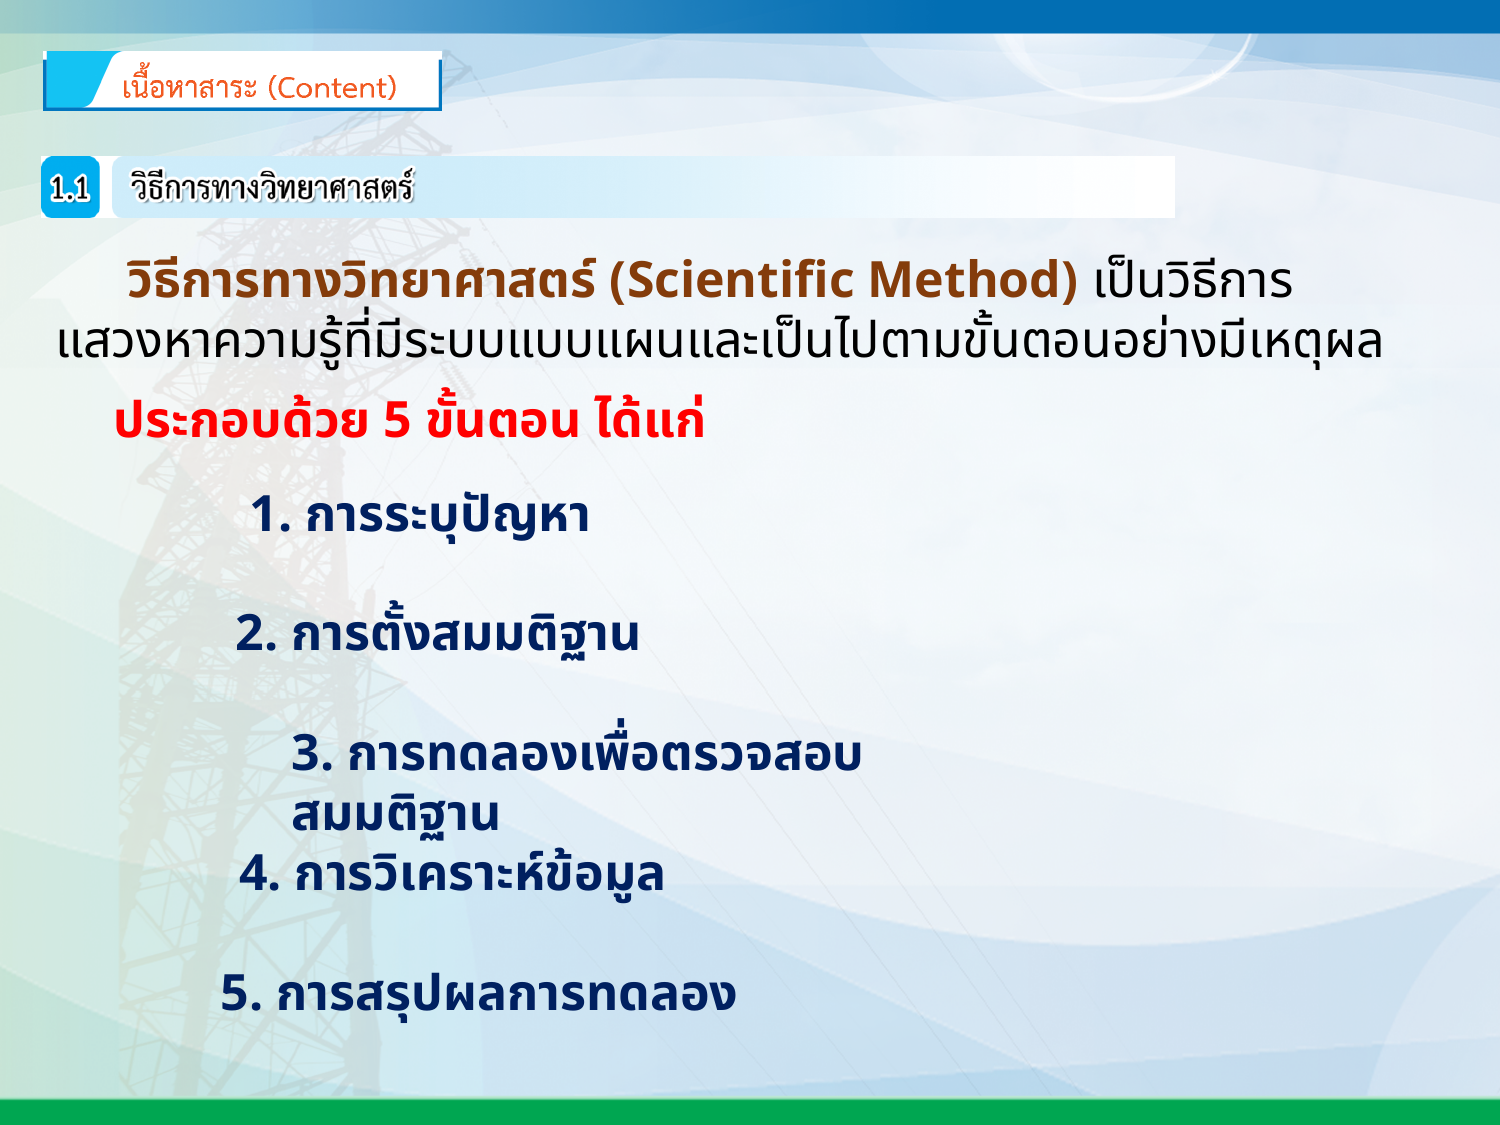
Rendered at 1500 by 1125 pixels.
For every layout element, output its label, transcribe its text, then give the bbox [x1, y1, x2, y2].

text_box วิธีการทางวิทยาศาสตร์ (Scientific Method) เป็นวิธีการแสวงหาความรู้ที่มีระบบแบบแผนและเป็นไปตามขั้นตอนอย่างมีเหตุผล [40, 239, 1460, 375]
picture [0, 0, 1500, 1125]
text_box 4. การวิเคราะห์ข้อมูล [224, 833, 682, 908]
text_box ประกอบด้วย 5 ขั้นตอน ได้แก่ [99, 380, 722, 456]
text_box 3. การทดลองเพื่อตรวจสอบสมมติฐาน [276, 713, 1013, 849]
text_box 1. การระบุปัญหา [235, 473, 607, 549]
text_box 5. การสรุปผลการทดลอง [206, 953, 754, 1028]
text_box 2. การตั้งสมมติฐาน [220, 593, 657, 669]
